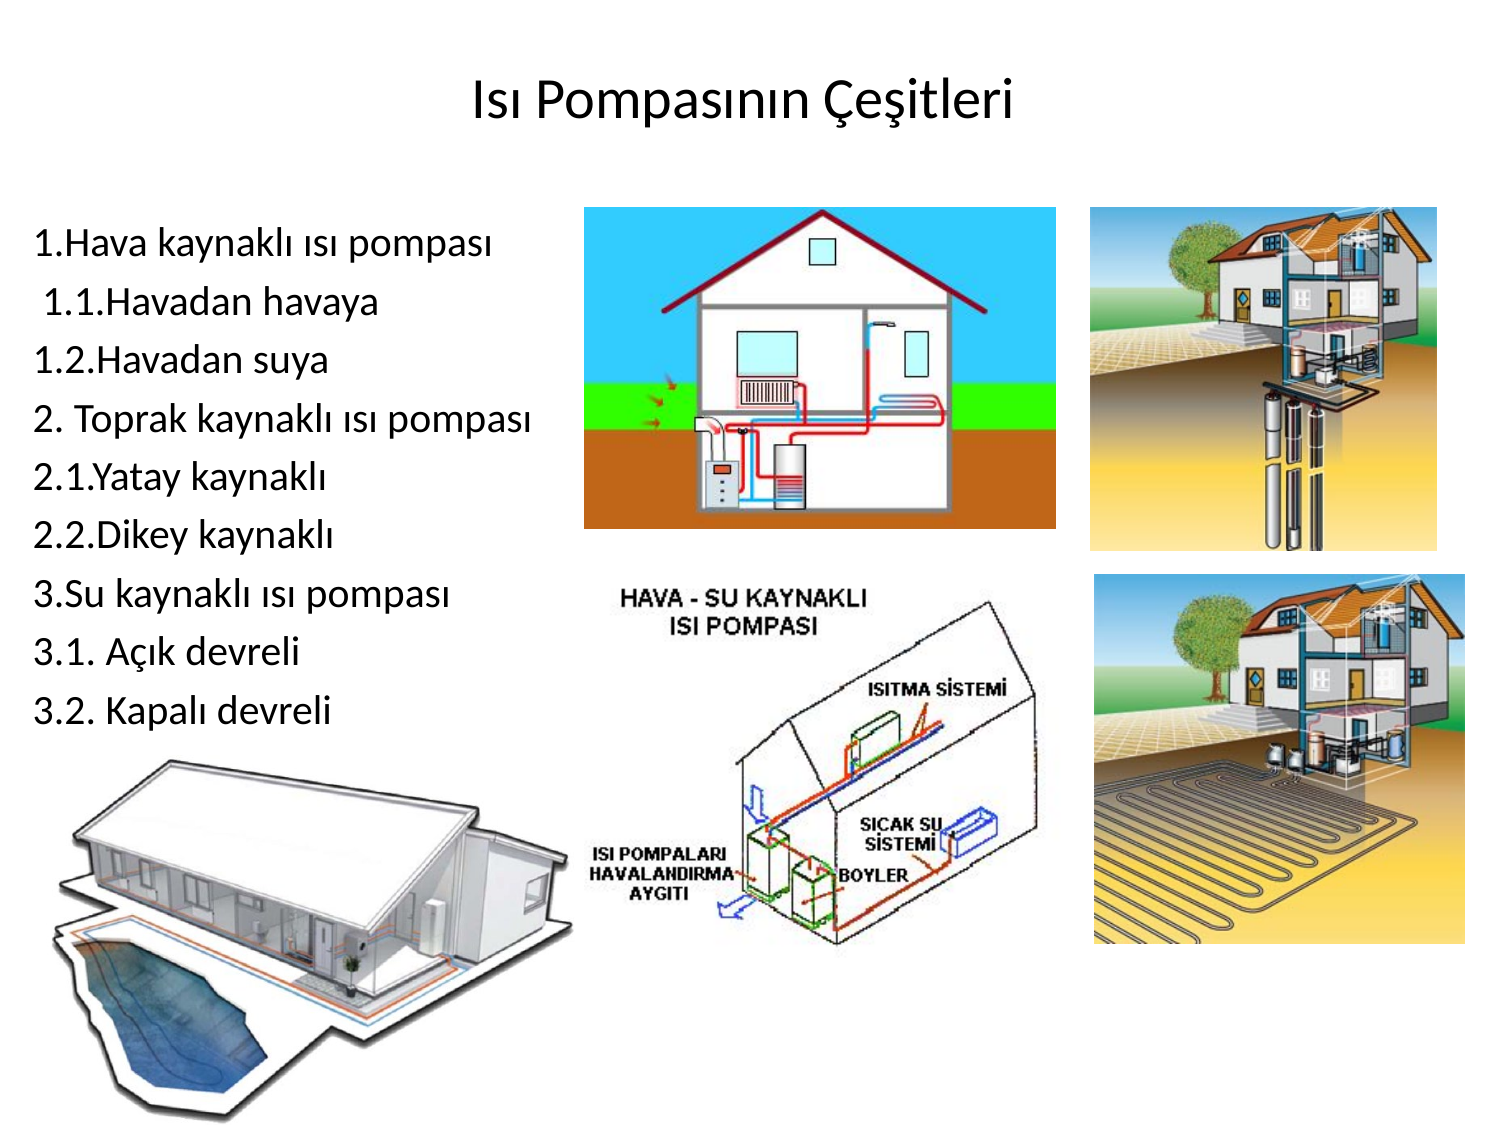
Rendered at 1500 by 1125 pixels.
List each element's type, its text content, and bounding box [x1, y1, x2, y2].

list 1.Hava kaynaklı ısı pompası 1.1.Havadan havaya 1.2.Havadan suya 2. Toprak kaynaklı ısı pompası 2.1.Yatay kaynaklı 2.2.Dikey kaynaklı 3.Su kaynaklı ısı pompası 3.1. Açık devreli 3.2. Kapalı devreli [17, 207, 1471, 1125]
title Isı Pompasının Çeşitleri [75, 30, 1425, 159]
picture [1090, 207, 1437, 552]
picture [1094, 573, 1466, 944]
picture [38, 755, 583, 1125]
picture [584, 575, 1064, 977]
picture [584, 207, 1056, 529]
